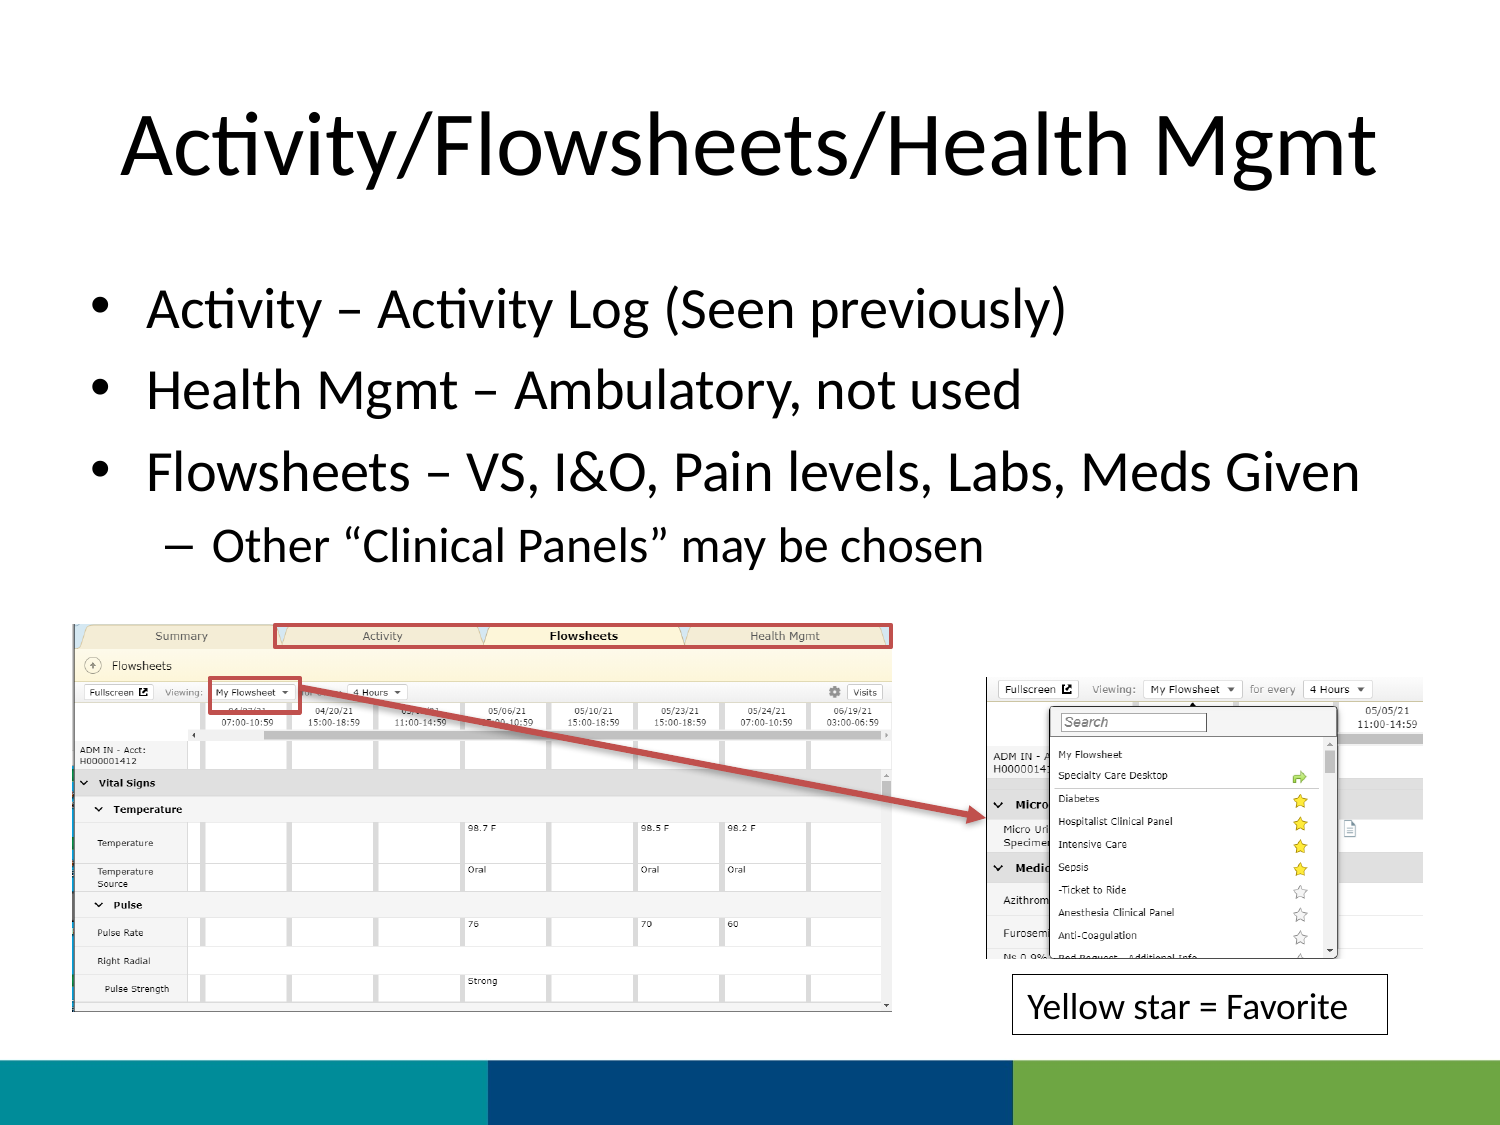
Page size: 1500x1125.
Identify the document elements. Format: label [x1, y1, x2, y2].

text_box [299, 687, 987, 819]
picture [0, 0, 1500, 1125]
